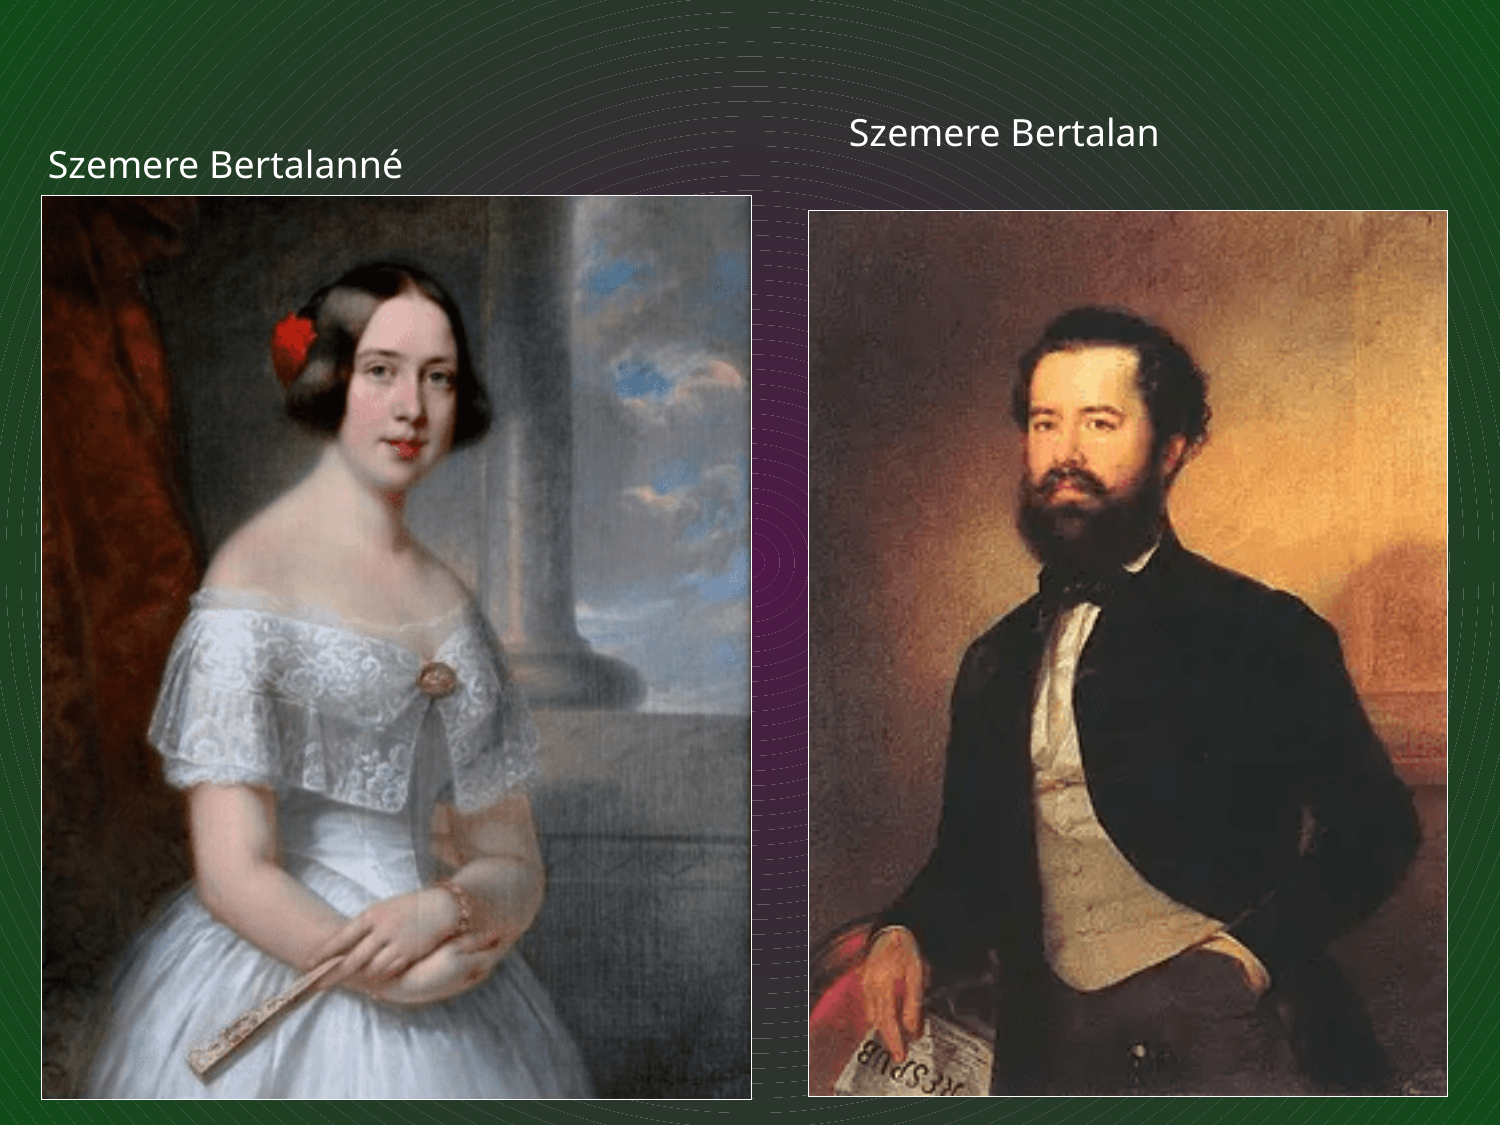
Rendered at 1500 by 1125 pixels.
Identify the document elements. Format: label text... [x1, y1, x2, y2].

picture [41, 194, 753, 1101]
text_box Szemere Bertalan [834, 101, 1500, 161]
picture [807, 209, 1448, 1097]
text_box Szemere Bertalanné [33, 133, 784, 194]
